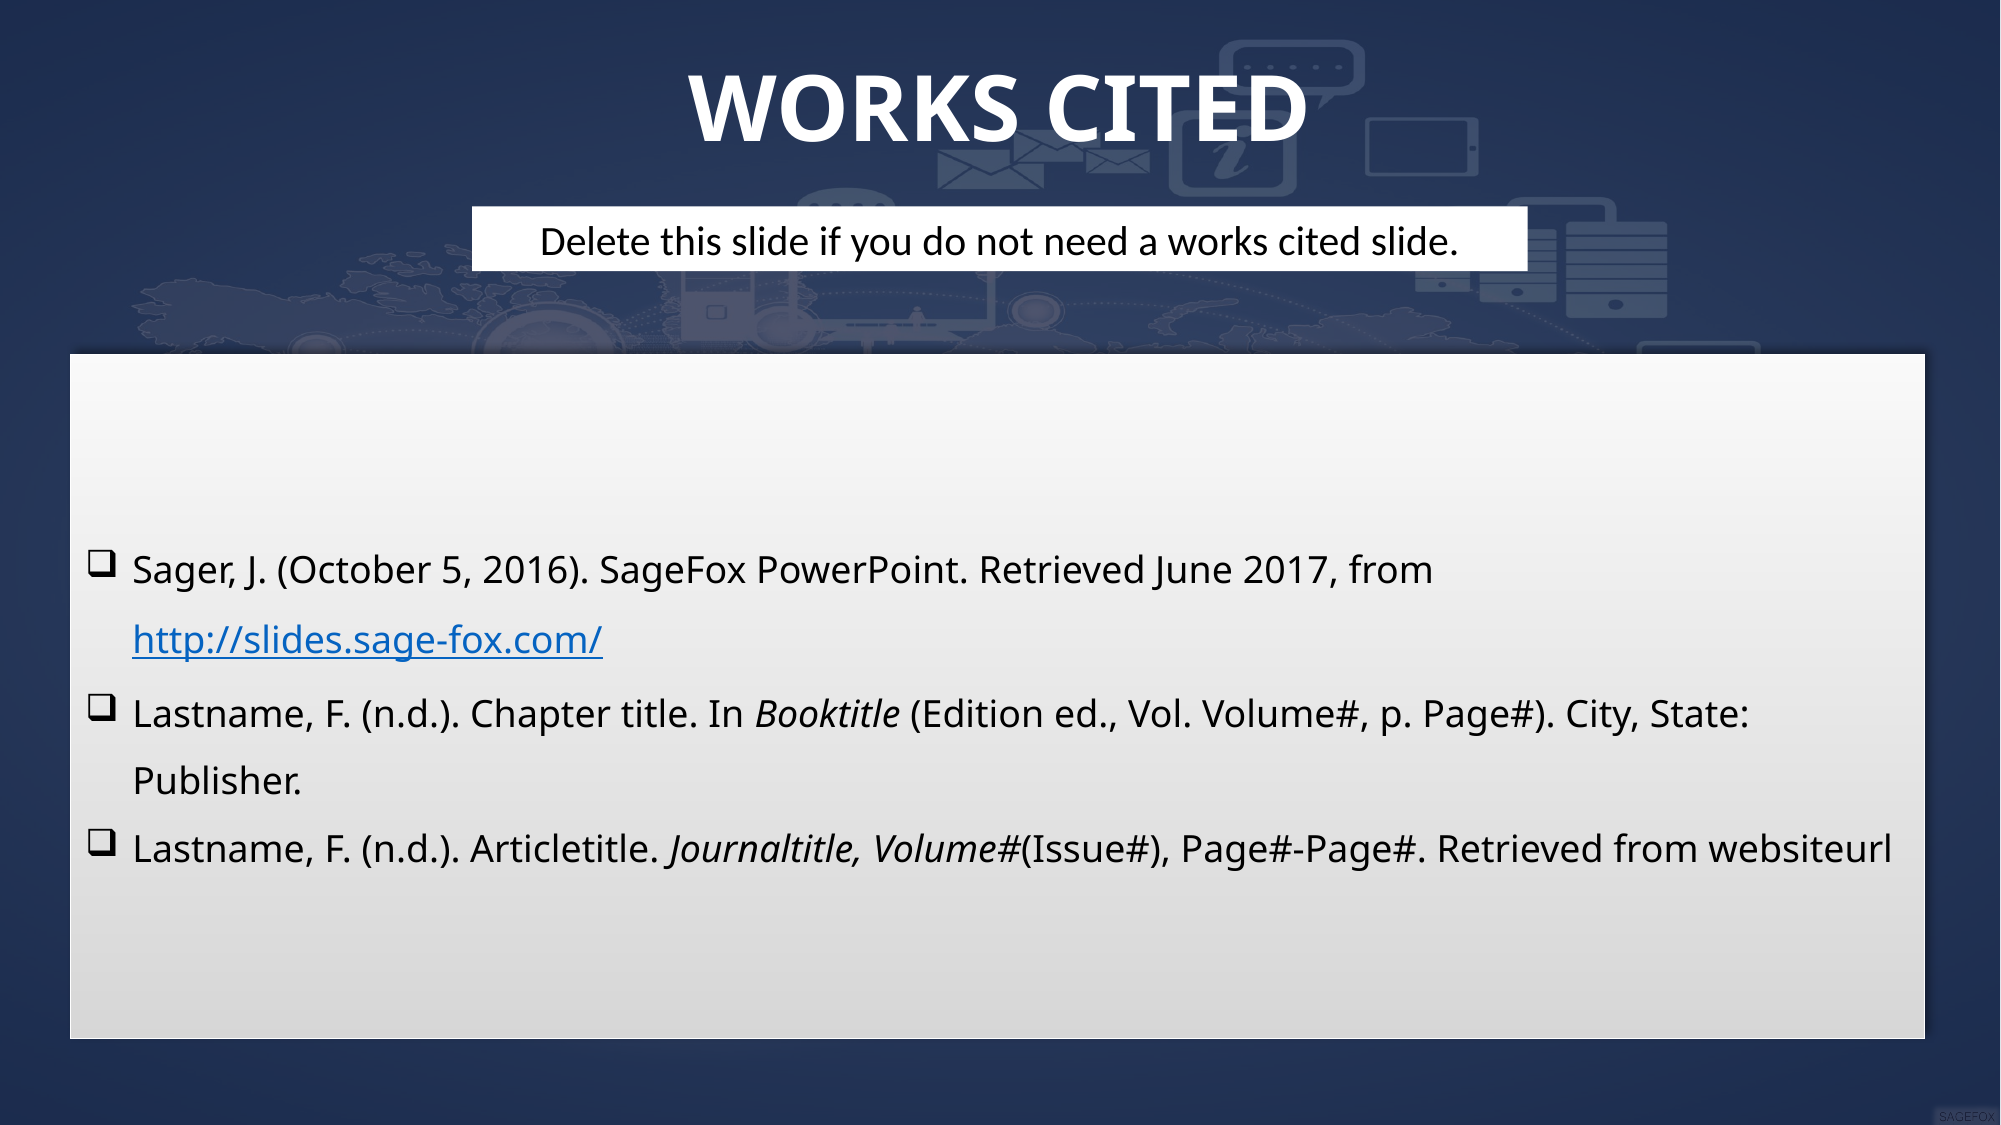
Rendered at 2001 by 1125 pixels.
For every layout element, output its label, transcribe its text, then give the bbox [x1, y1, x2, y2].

text_box WORKS CITED [548, 42, 1452, 167]
text_box Delete this slide if you do not need a works cited slide. [472, 206, 1528, 272]
text_box Sager, J. (October 5, 2016). SageFox PowerPoint. Retrieved June 2017, from http://slides.sage-fox.com/ Lastname, F. (n.d.). Chapter title. In Booktitle (Edition ed., Vol. Volume#, p. Page#). City, State: Publisher. Lastname, F. (n.d.). Articletitle. Journaltitle, Volume#(Issue#), Page#-Page#. Retrieved from websiteurl [70, 354, 1925, 1039]
